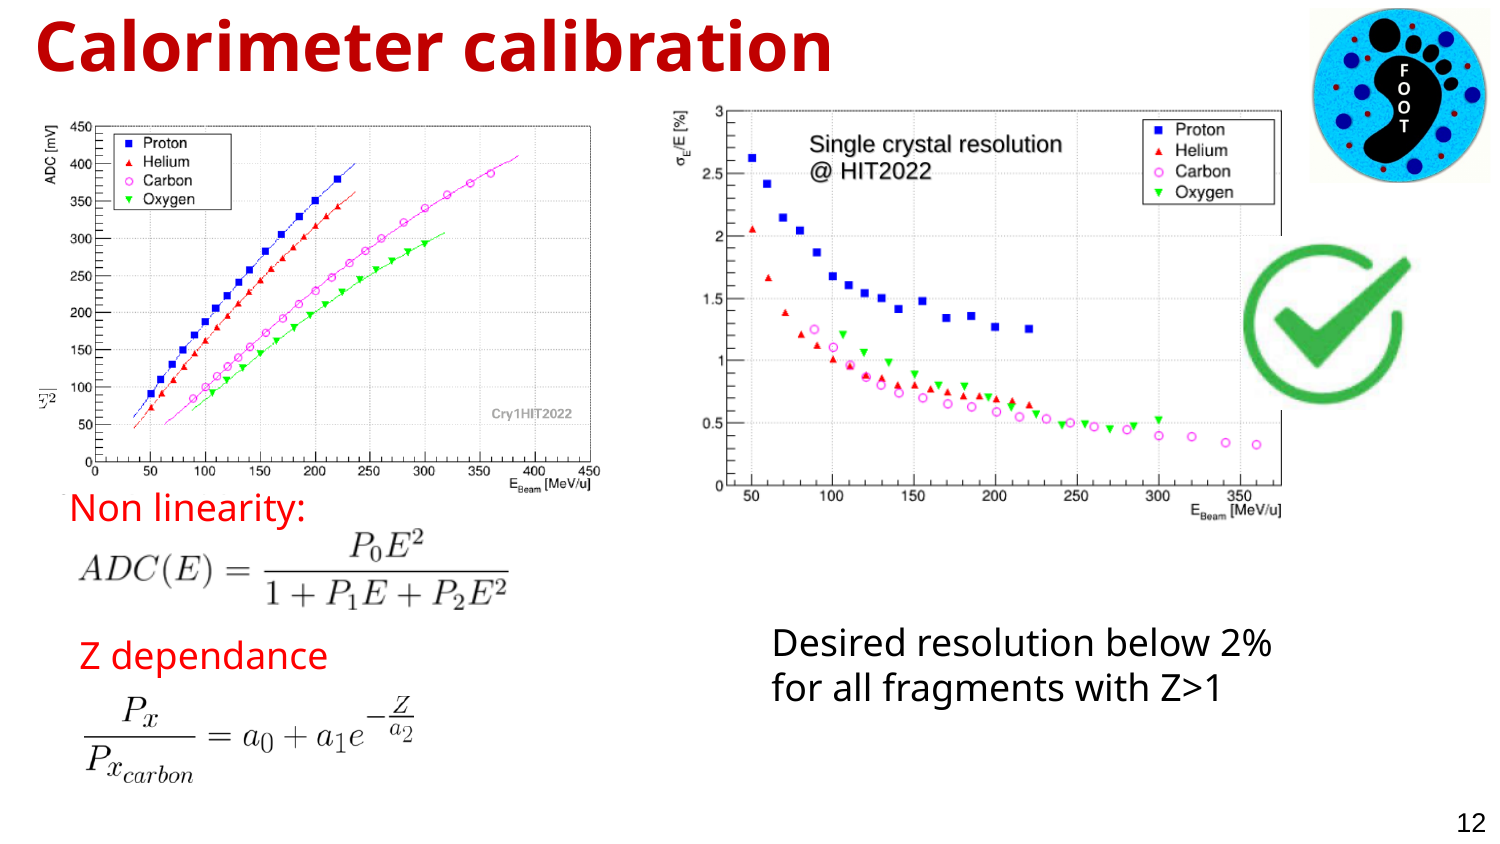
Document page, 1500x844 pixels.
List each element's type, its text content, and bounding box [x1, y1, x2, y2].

picture [634, 8, 1491, 548]
picture [77, 678, 433, 791]
text_box Desired resolution below 2% for all fragments with Z>1 [756, 611, 1332, 717]
text_box Z dependance [64, 624, 394, 685]
picture [39, 104, 601, 495]
picture [77, 506, 520, 626]
text_box Non linearity: [54, 495, 331, 537]
title Calorimeter calibration [34, 0, 1468, 99]
slide_number 12 [1162, 798, 1500, 844]
